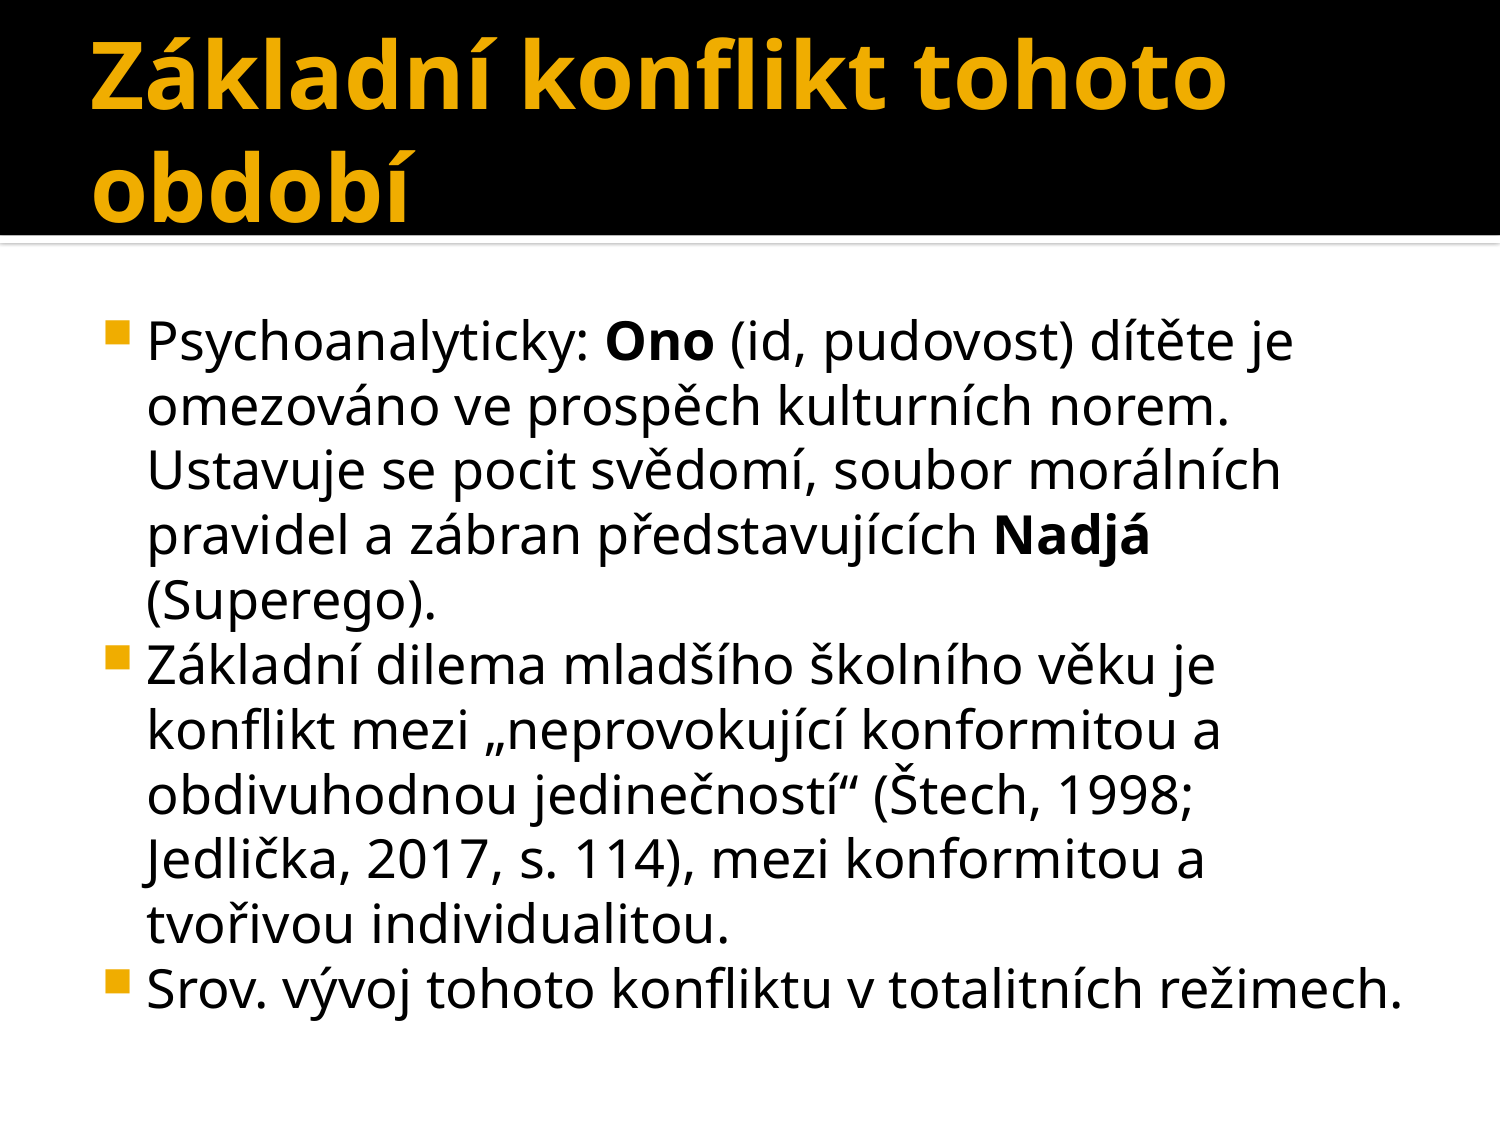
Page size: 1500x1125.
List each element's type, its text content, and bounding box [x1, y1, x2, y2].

list Psychoanalyticky: Ono (id, pudovost) dítěte je omezováno ve prospěch kulturních norem. Ustavuje se pocit svědomí, soubor morálních pravidel a zábran představujících Nadjá (Superego). Základní dilema mladšího školního věku je konflikt mezi „neprovokující konformitou a obdivuhodnou jedinečností“ (Štech, 1998; Jedlička, 2017, s. 114), mezi konformitou a tvořivou individualitou. Srov. vývoj tohoto konfliktu v totalitních režimech. [75, 291, 1425, 1050]
title Základní konflikt tohoto období [75, 25, 1425, 231]
